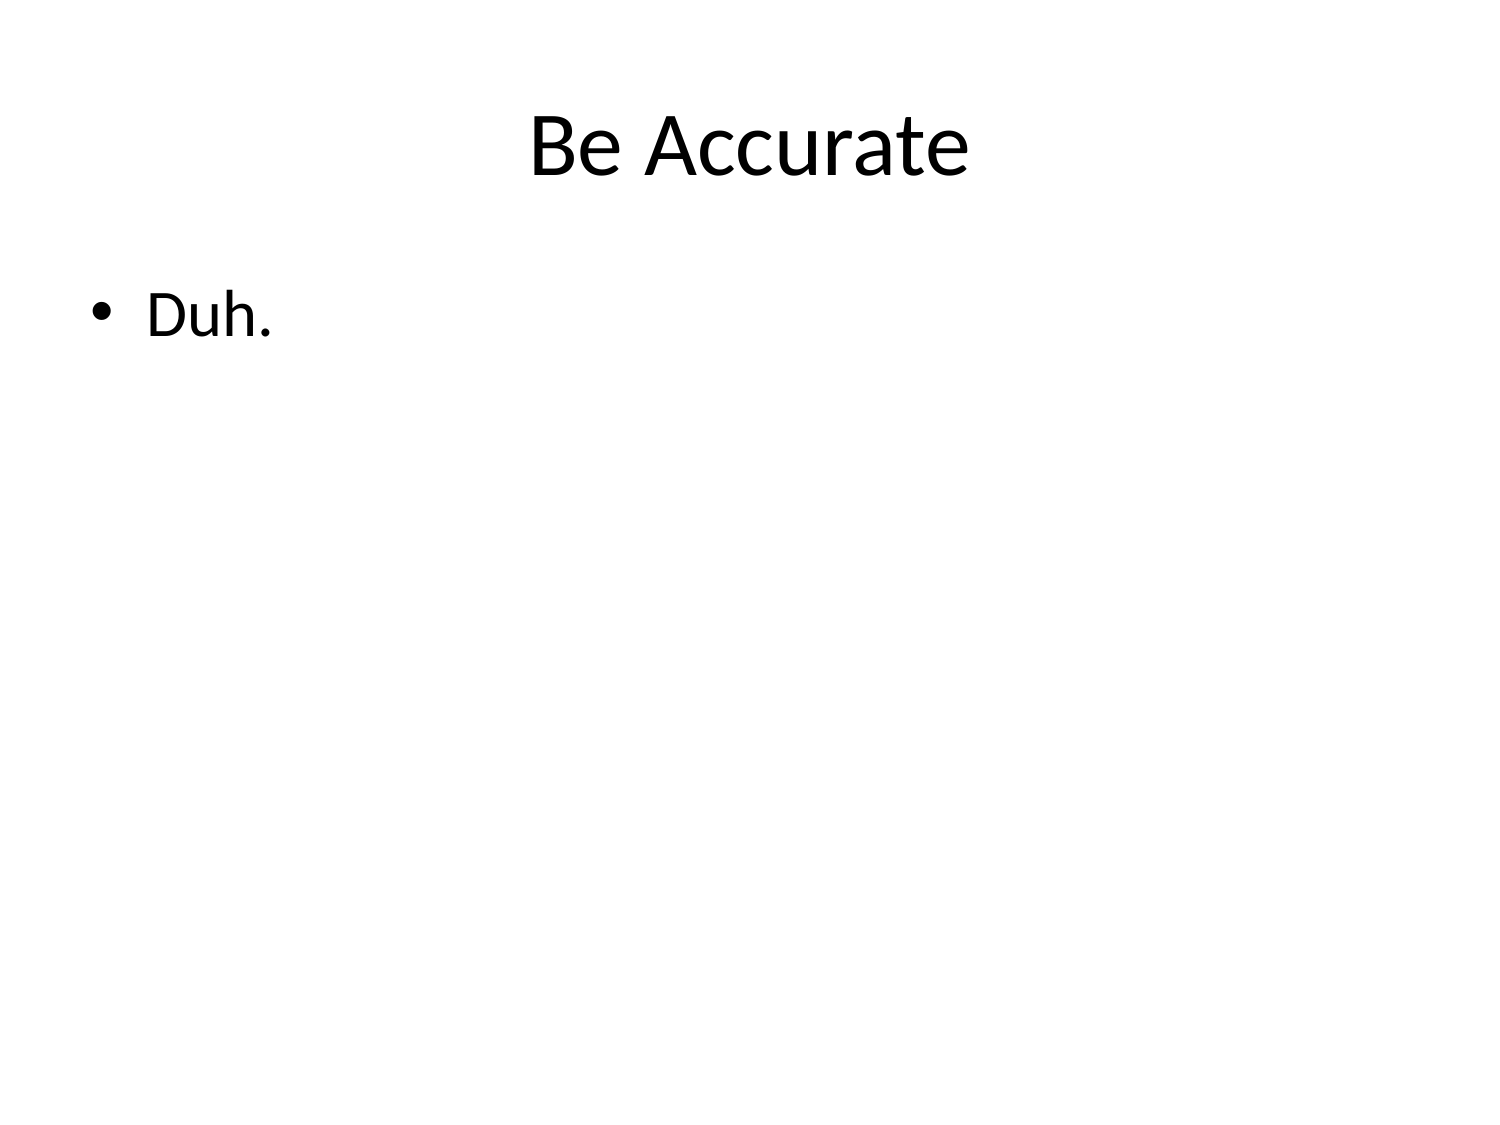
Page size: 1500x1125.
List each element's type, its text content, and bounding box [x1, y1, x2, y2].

list Duh. [75, 262, 1425, 1005]
title Be Accurate [75, 45, 1425, 233]
